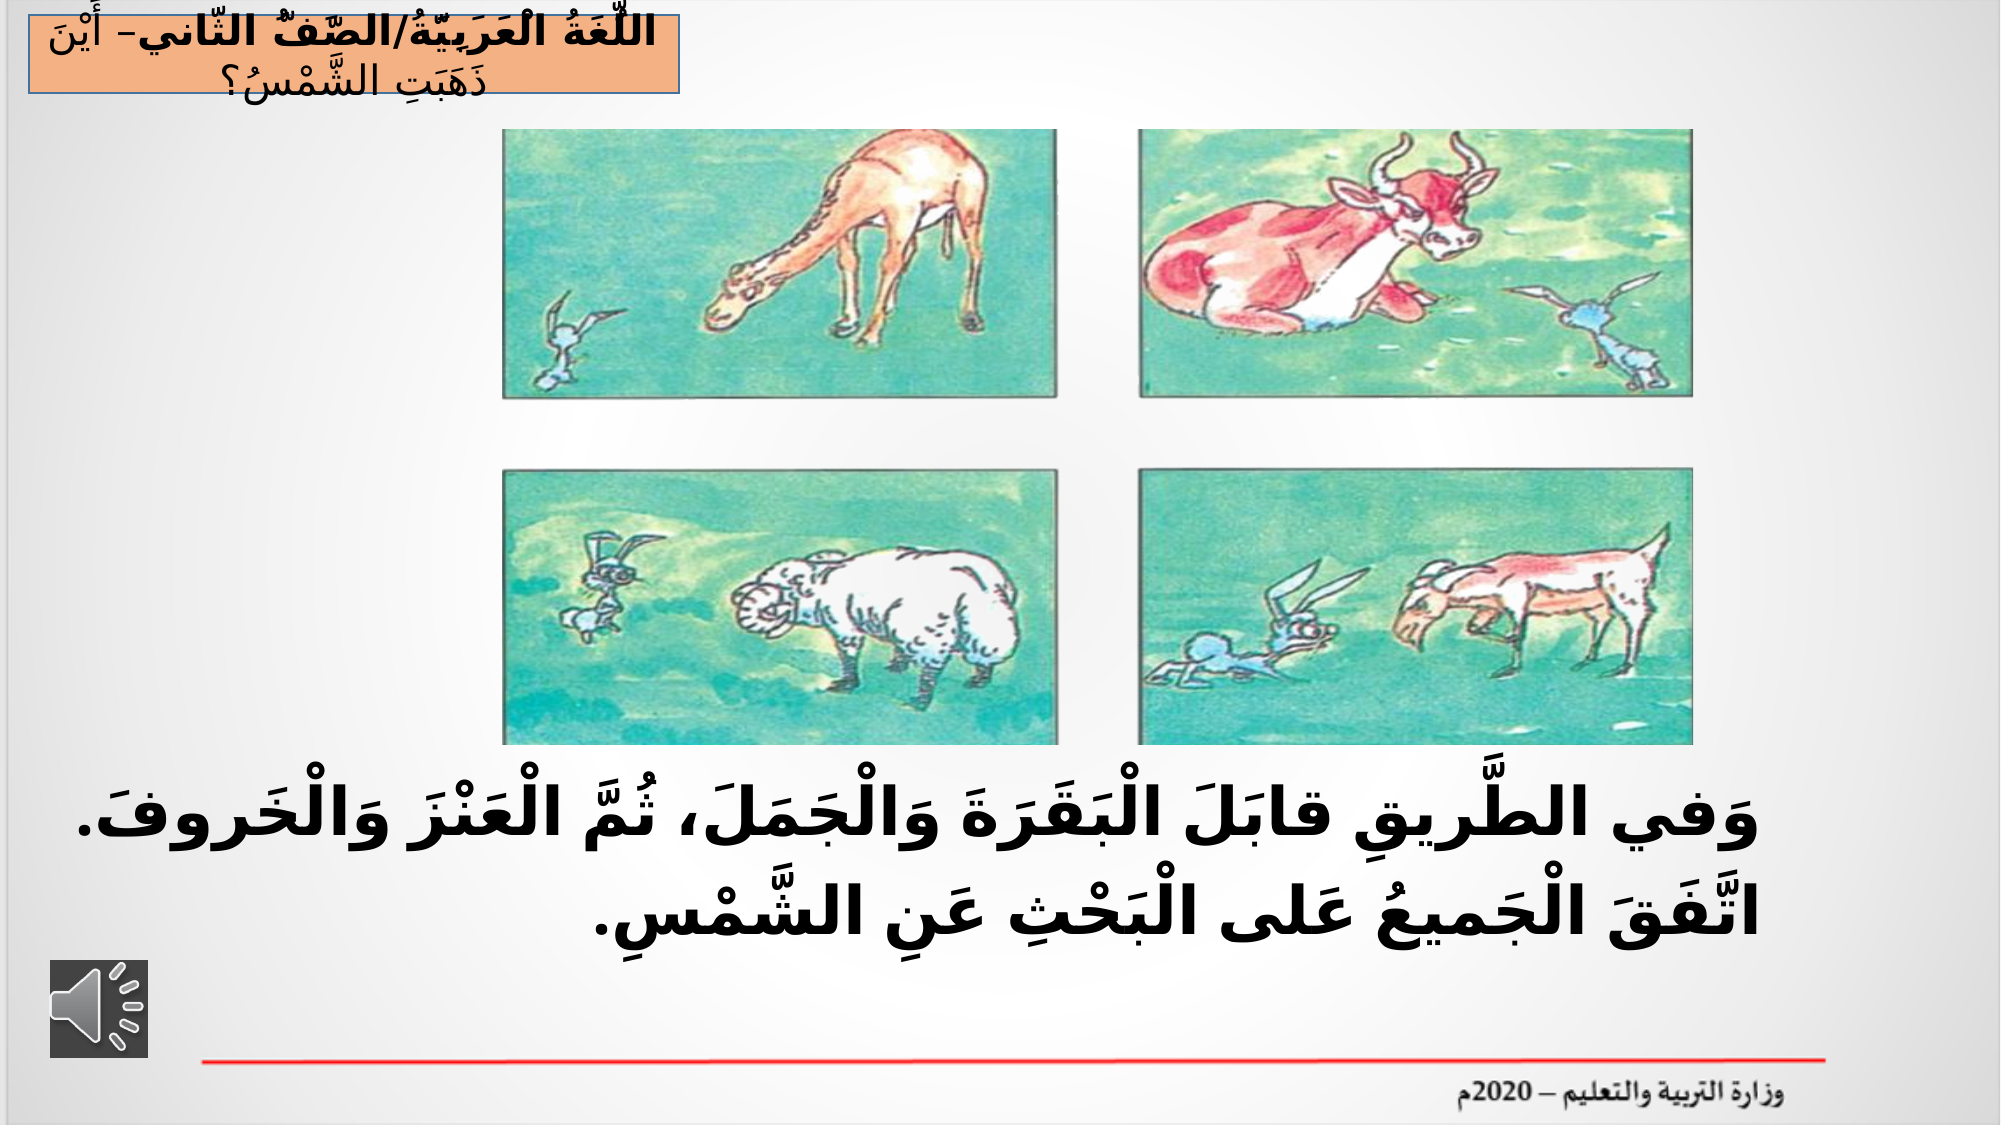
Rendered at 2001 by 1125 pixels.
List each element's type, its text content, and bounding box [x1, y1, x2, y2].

text_box اللُّغَةُ الْعَرَبِيَّةُ/الصَّفُّ الثّاني– أَيْنَ ذَهَبَتِ الشَّمْسُ؟ [28, 14, 680, 94]
picture [0, 0, 2001, 1125]
list وَفي الطَّريقِ قابَلَ الْبَقَرَةَ وَالْجَمَلَ، ثُمَّ الْعَنْزَ وَالْخَروفَ. اتَّفَقَ الْجَميعُ عَلى الْبَحْثِ عَنِ الشَّمْسِ. [51, 767, 1777, 1010]
